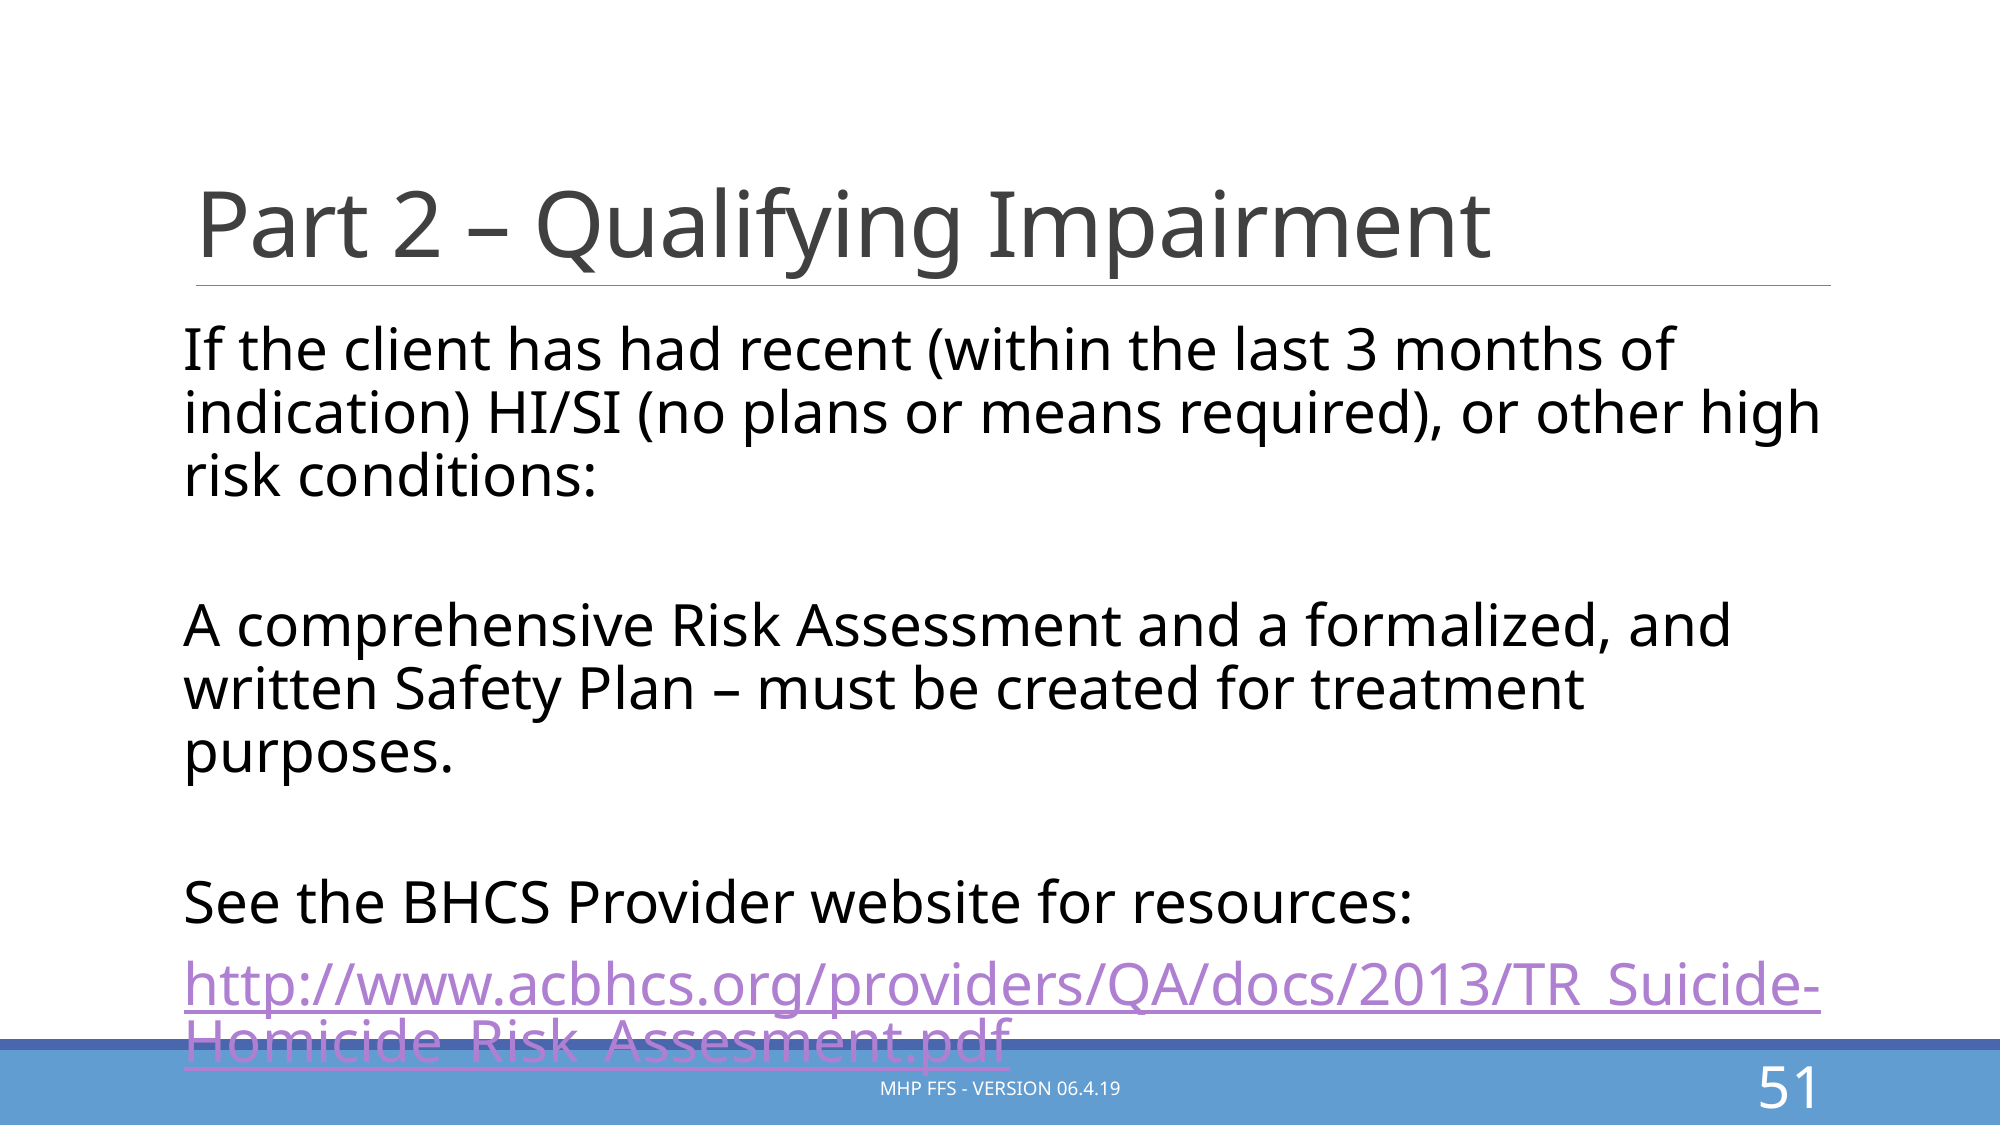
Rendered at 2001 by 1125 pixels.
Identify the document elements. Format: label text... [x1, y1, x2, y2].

footer MHP FFS - Version 06.4.19 [604, 1059, 1396, 1120]
slide_number 51 [1624, 1059, 1840, 1120]
list If the client has had recent (within the last 3 months of indication) HI/SI (no plans or means required), or other high risk conditions: A comprehensive Risk Assessment and a formalized, and written Safety Plan – must be created for treatment purposes. See the BHCS Provider website for resources: http://www.acbhcs.org/providers/QA/docs/2013/TR_Suicide-Homicide_Risk_Assesment.pdf [183, 312, 1827, 1125]
title Part 2 – Qualifying Impairment [180, 45, 1830, 284]
